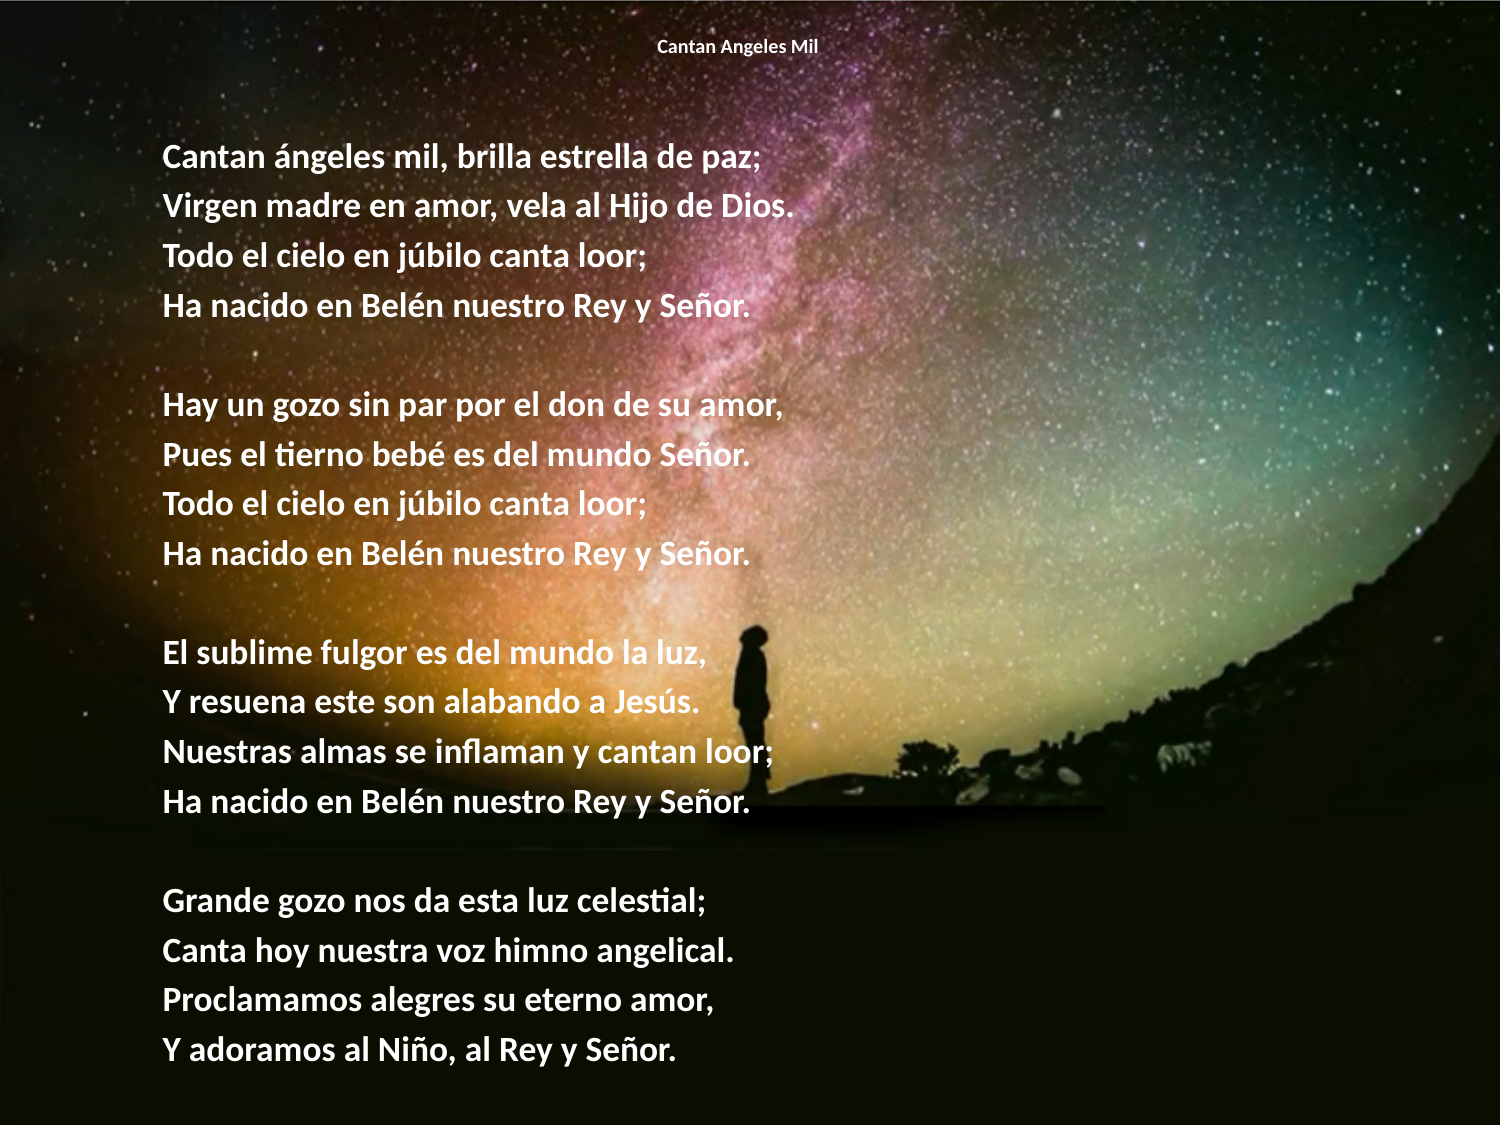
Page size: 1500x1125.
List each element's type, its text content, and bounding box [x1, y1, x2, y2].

title Cantan Angeles Mil [371, 0, 1105, 90]
picture [0, 0, 1500, 1125]
subtitle Cantan ángeles mil, brilla estrella de paz; Virgen madre en amor, vela al Hijo de Dios. Todo el cielo en júbilo canta loor; Ha nacido en Belén nuestro Rey y Señor. Hay un gozo sin par por el don de su amor, Pues el tierno bebé es del mundo Señor. Todo el cielo en júbilo canta loor; Ha nacido en Belén nuestro Rey y Señor. El sublime fulgor es del mundo la luz, Y resuena este son alabando a Jesús. Nuestras almas se inflaman y cantan loor; Ha nacido en Belén nuestro Rey y Señor. Grande gozo nos da esta luz celestial; Canta hoy nuestra voz himno angelical. Proclamamos alegres su eterno amor, Y adoramos al Niño, al Rey y Señor. [147, 125, 833, 925]
